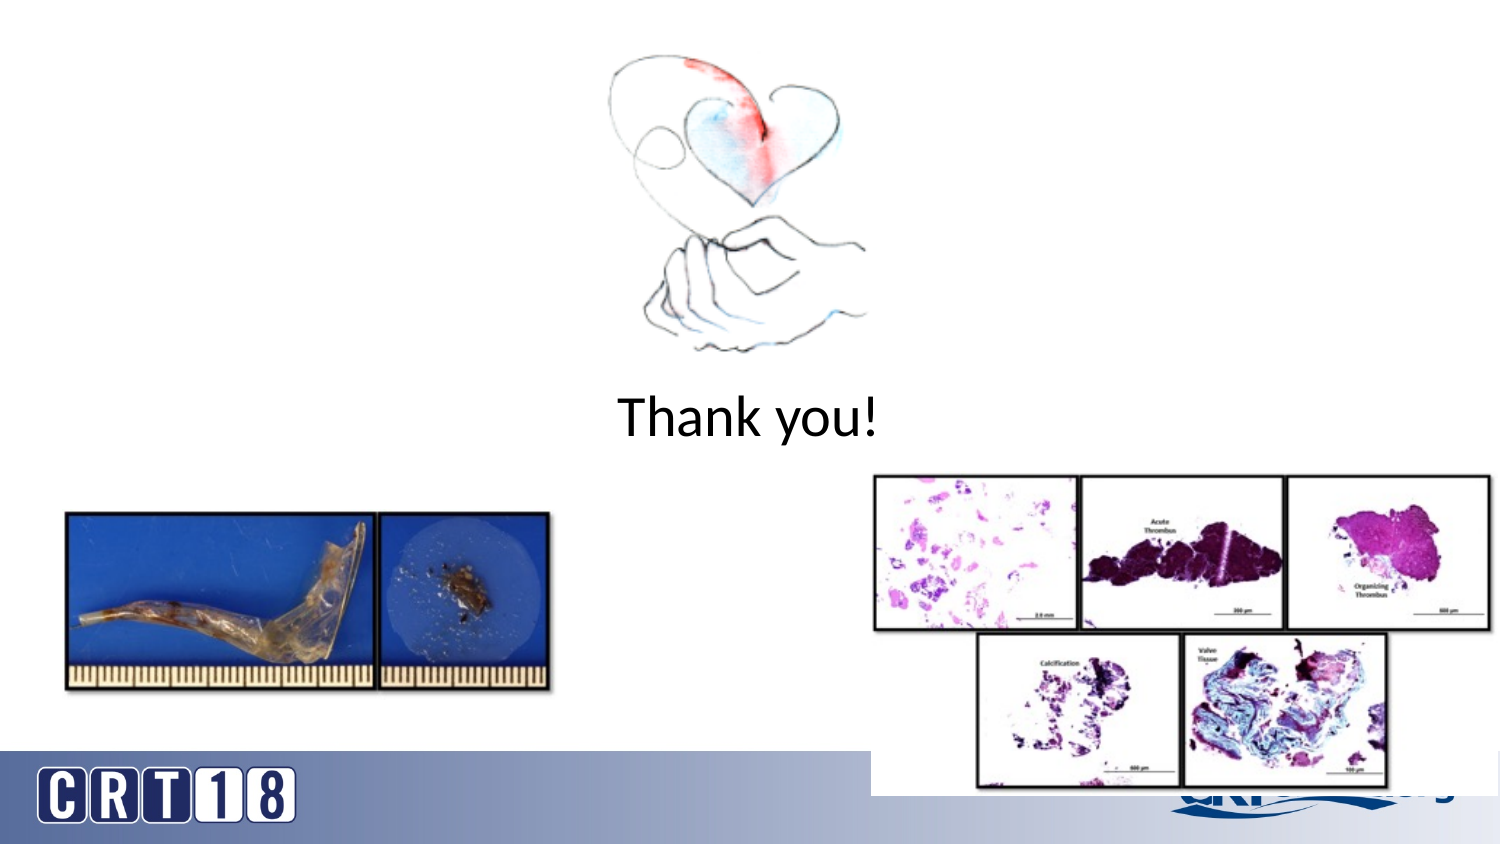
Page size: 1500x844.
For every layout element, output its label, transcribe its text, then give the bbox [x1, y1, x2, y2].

picture [0, 0, 1500, 844]
title Thank you! [112, 366, 1387, 460]
